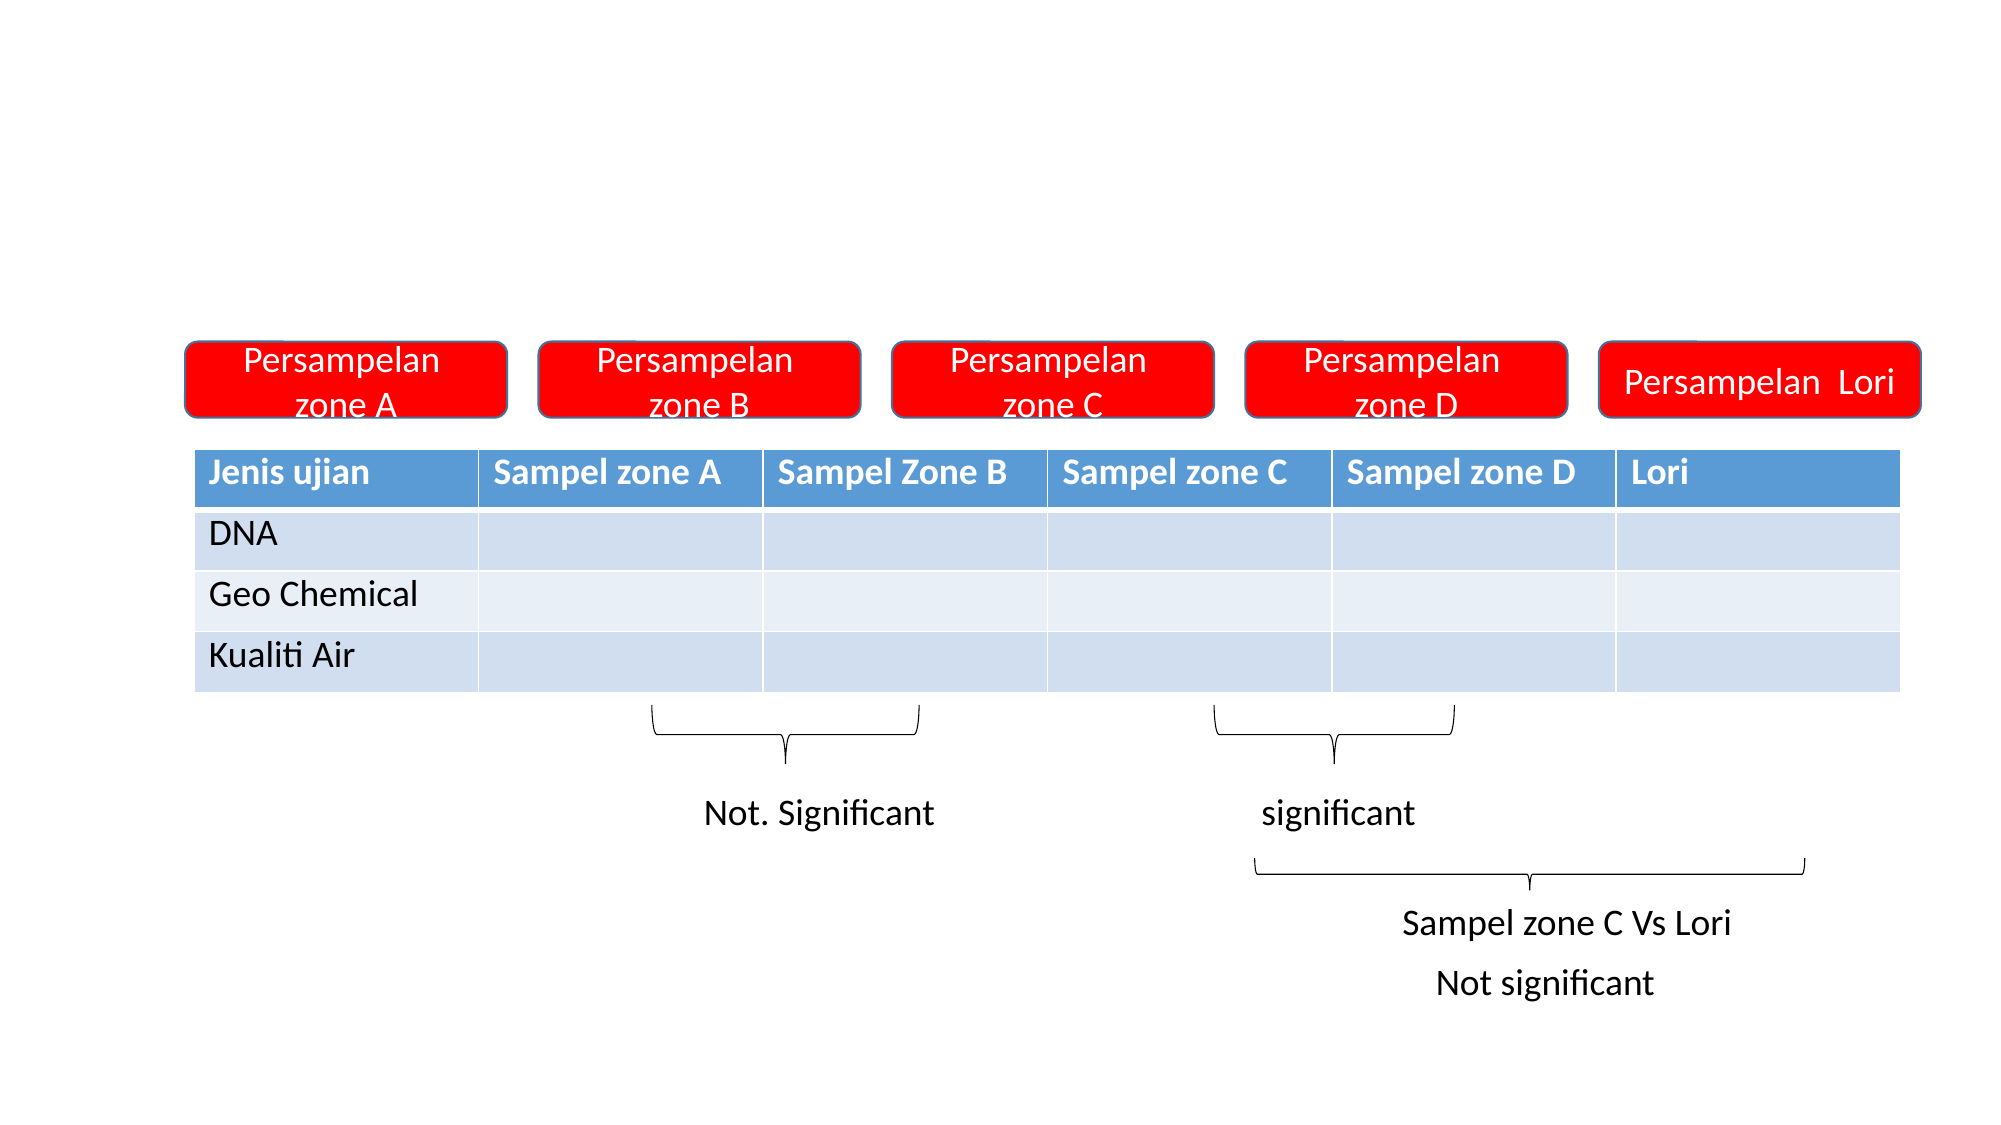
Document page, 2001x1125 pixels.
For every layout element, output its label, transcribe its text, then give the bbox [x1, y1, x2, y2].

table_cell [1048, 513, 1331, 570]
text_box significant [1246, 780, 1431, 841]
table_cell [1333, 632, 1615, 692]
table_cell [1617, 513, 1900, 570]
table_cell [1617, 632, 1900, 692]
table_cell [1333, 572, 1615, 631]
text_box Sampel zone C Vs Lori [1387, 890, 1748, 951]
text_box [1254, 858, 1806, 890]
text_box Persampelan zone B [537, 340, 862, 419]
text_box Persampelan zone D [1244, 340, 1569, 419]
text_box Not. Significant [689, 780, 951, 841]
table_cell [479, 632, 762, 692]
text_box Persampelan Lori [1597, 340, 1922, 419]
table_cell [764, 513, 1047, 570]
table_cell [1048, 632, 1331, 692]
text_box [651, 704, 920, 765]
table_header Sampel Zone B [764, 450, 1047, 507]
text_box Not significant [1421, 951, 1671, 1011]
text_box Persampelan zone A [183, 340, 509, 419]
table_cell [764, 572, 1047, 631]
table_header Lori [1617, 450, 1900, 507]
table_cell [1617, 572, 1900, 631]
table_cell Geo Chemical [195, 572, 478, 631]
table_cell [1048, 572, 1331, 631]
text_box Persampelan zone C [890, 340, 1216, 419]
table_header Jenis ujian [195, 450, 478, 507]
table_cell DNA [195, 513, 478, 570]
table_cell [1333, 513, 1615, 570]
table_header Sampel zone C [1048, 450, 1331, 507]
table_cell Kualiti Air [195, 632, 478, 692]
table_header Sampel zone A [479, 450, 762, 507]
table_cell [479, 572, 762, 631]
table_cell [479, 513, 762, 570]
table_cell [764, 632, 1047, 692]
text_box [1213, 704, 1455, 765]
table_header Sampel zone D [1333, 450, 1615, 507]
